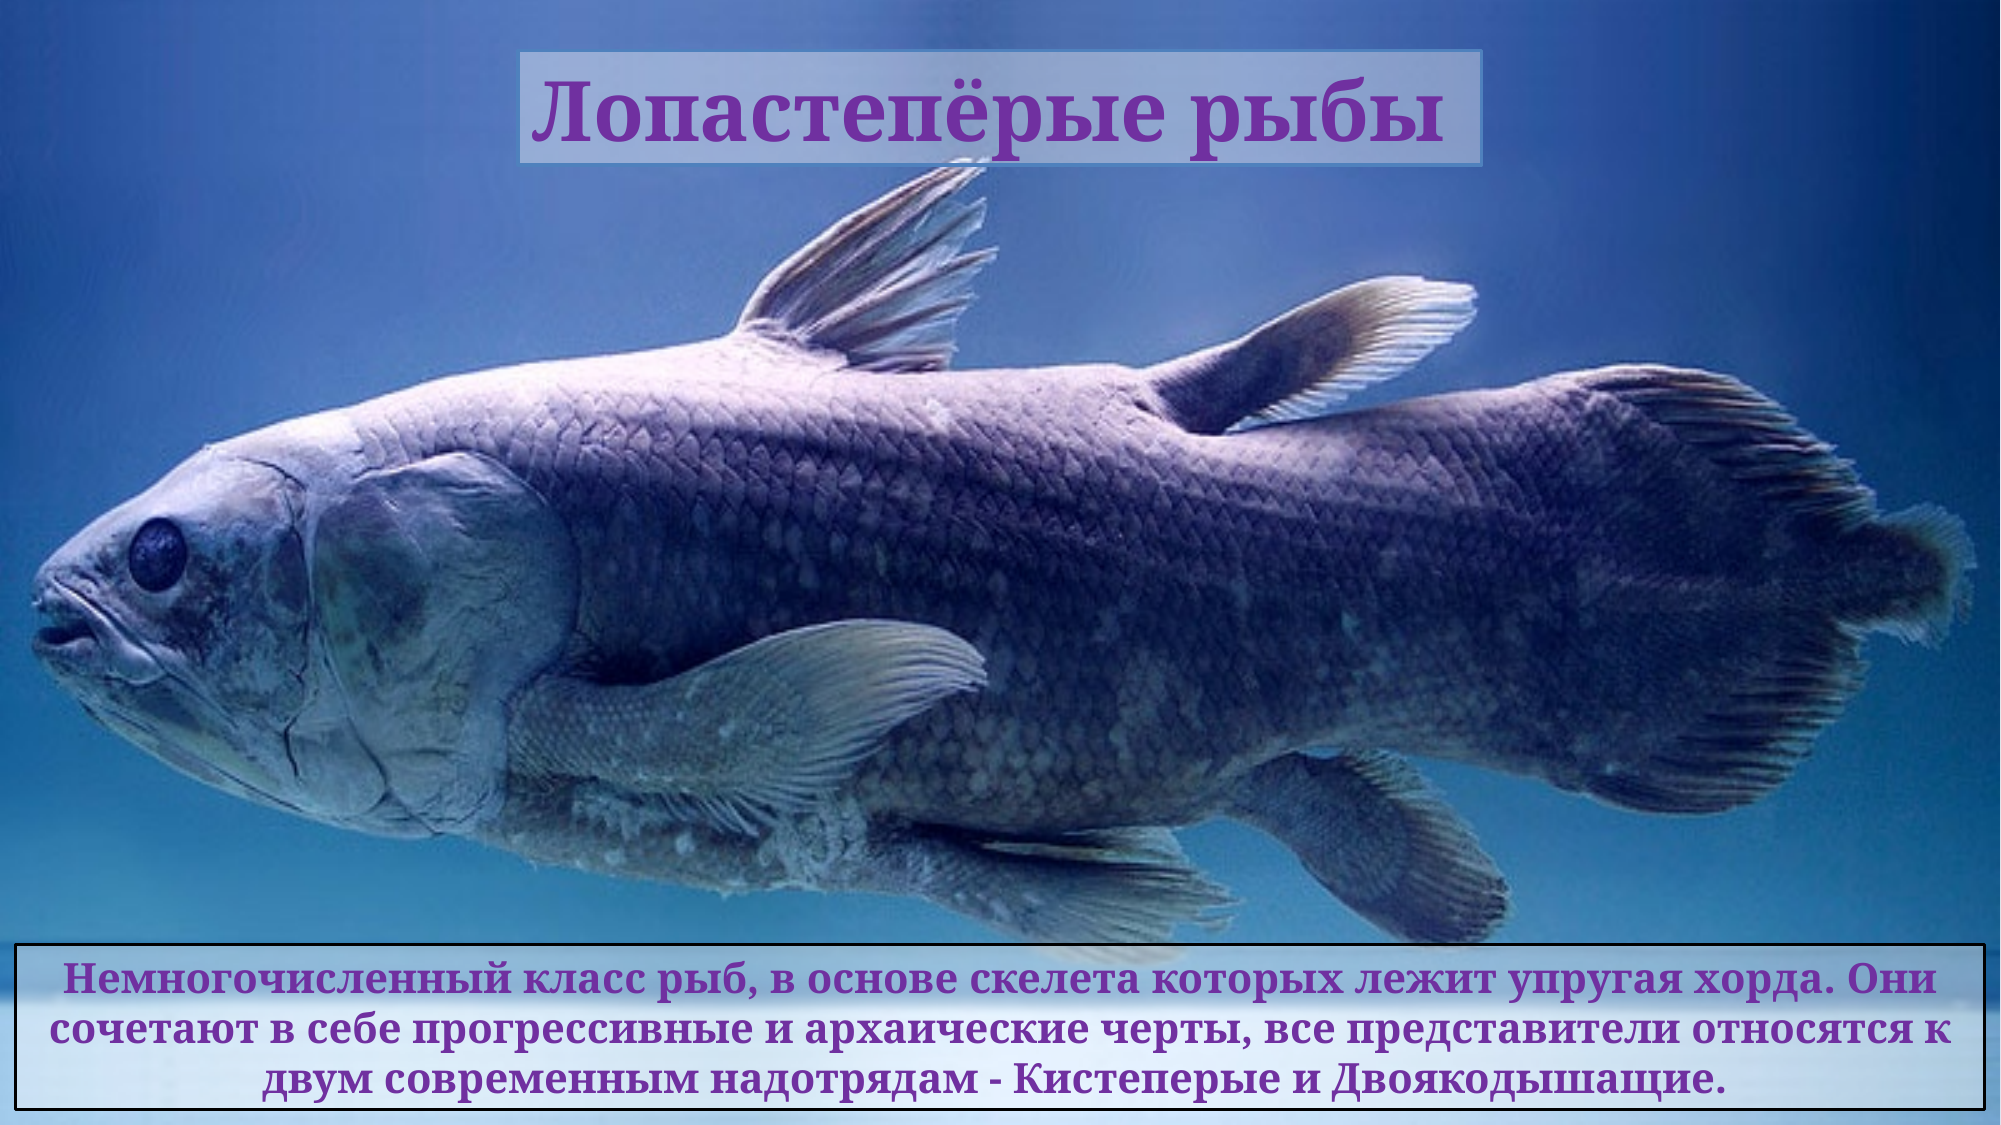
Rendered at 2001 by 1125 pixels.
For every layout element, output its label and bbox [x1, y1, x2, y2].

list [0, 0, 2000, 1125]
